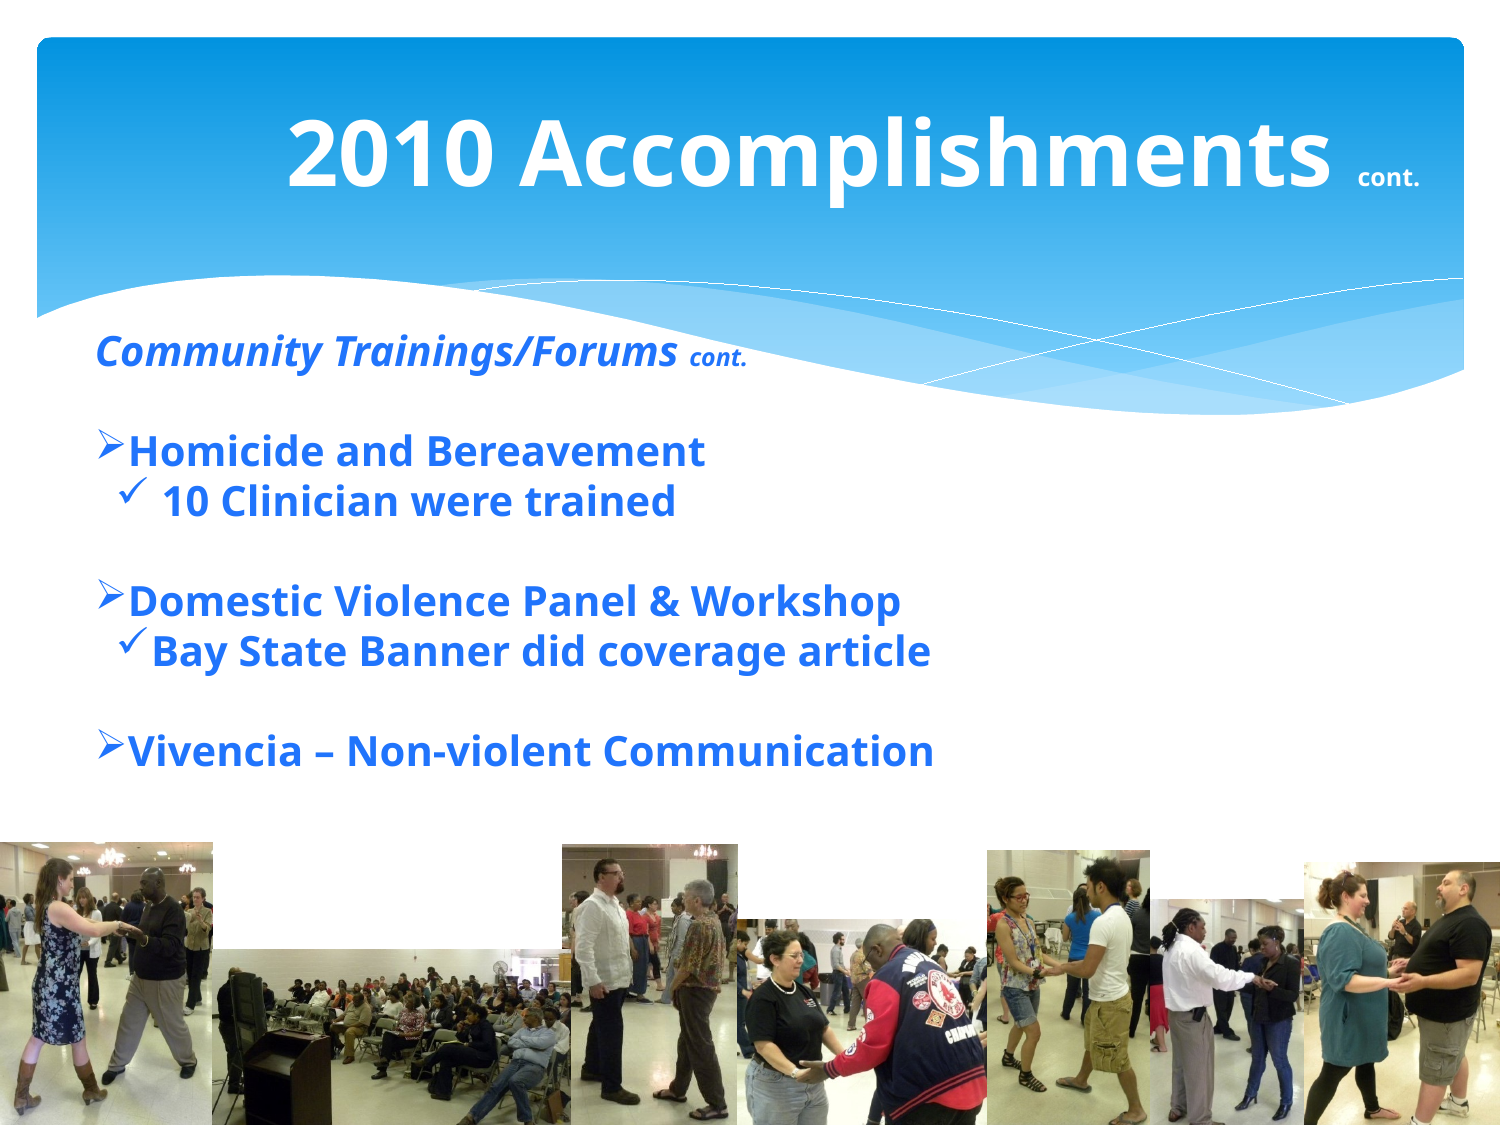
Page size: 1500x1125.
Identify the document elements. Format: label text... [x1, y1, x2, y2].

text_box Community Trainings/Forums cont. Homicide and Bereavement 10 Clinician were trained Domestic Violence Panel & Workshop Bay State Banner did coverage article Vivencia – Non-violent Communication [79, 317, 1038, 783]
picture [0, 842, 1500, 1125]
title 2010 Accomplishments cont. [105, 87, 1436, 213]
